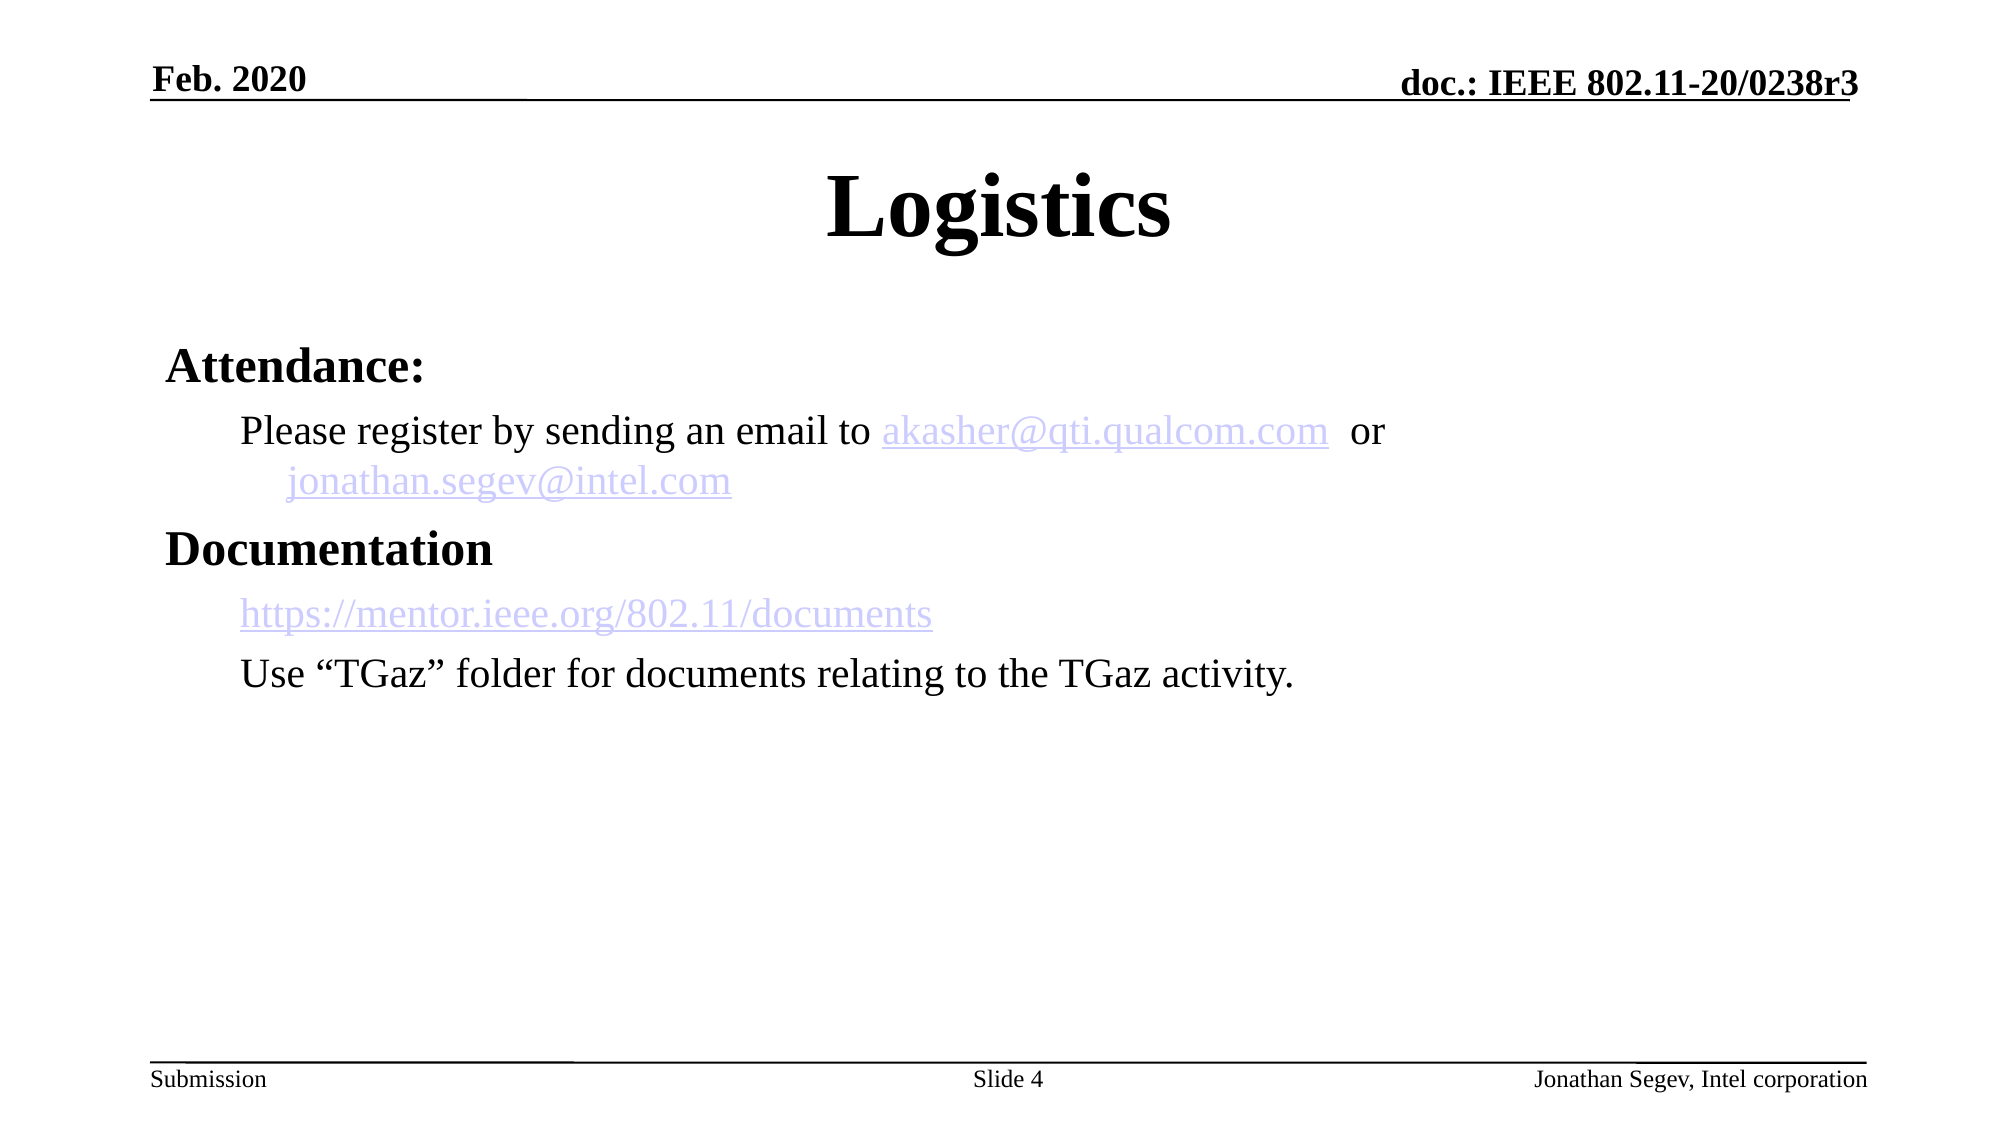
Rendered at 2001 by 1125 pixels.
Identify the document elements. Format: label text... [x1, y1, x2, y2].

footer Jonathan Segev, Intel corporation [1171, 1061, 1869, 1093]
title Logistics [149, 112, 1850, 288]
list Attendance: Please register by sending an email to akasher@qti.qualcom.com or jonathan.segev@intel.com Documentation https://mentor.ieee.org/802.11/documents Use “TGaz” folder for documents relating to the TGaz activity. [149, 324, 1850, 1000]
slide_number Slide 4 [950, 1061, 1067, 1123]
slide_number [152, 54, 563, 100]
